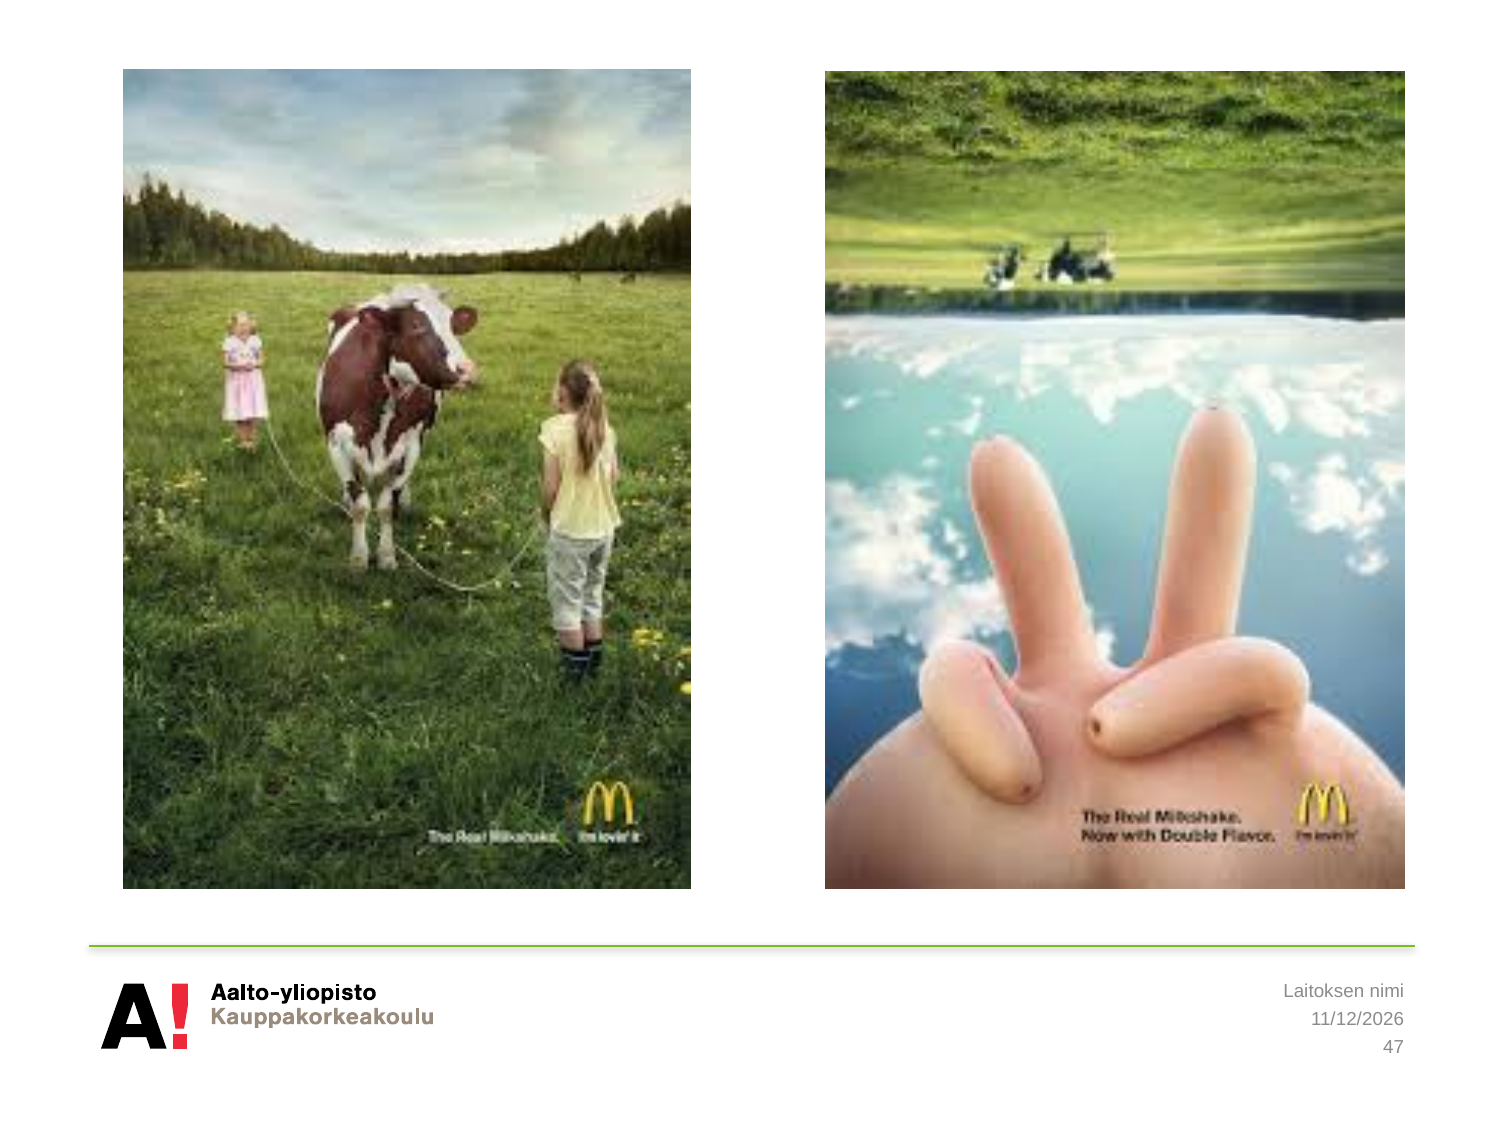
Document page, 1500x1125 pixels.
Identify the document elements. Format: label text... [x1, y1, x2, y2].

footer Laitoksen nimi [810, 976, 1405, 1003]
picture [122, 69, 691, 889]
picture [825, 71, 1405, 889]
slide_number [810, 1003, 1405, 1033]
slide_number 47 [810, 1033, 1405, 1060]
